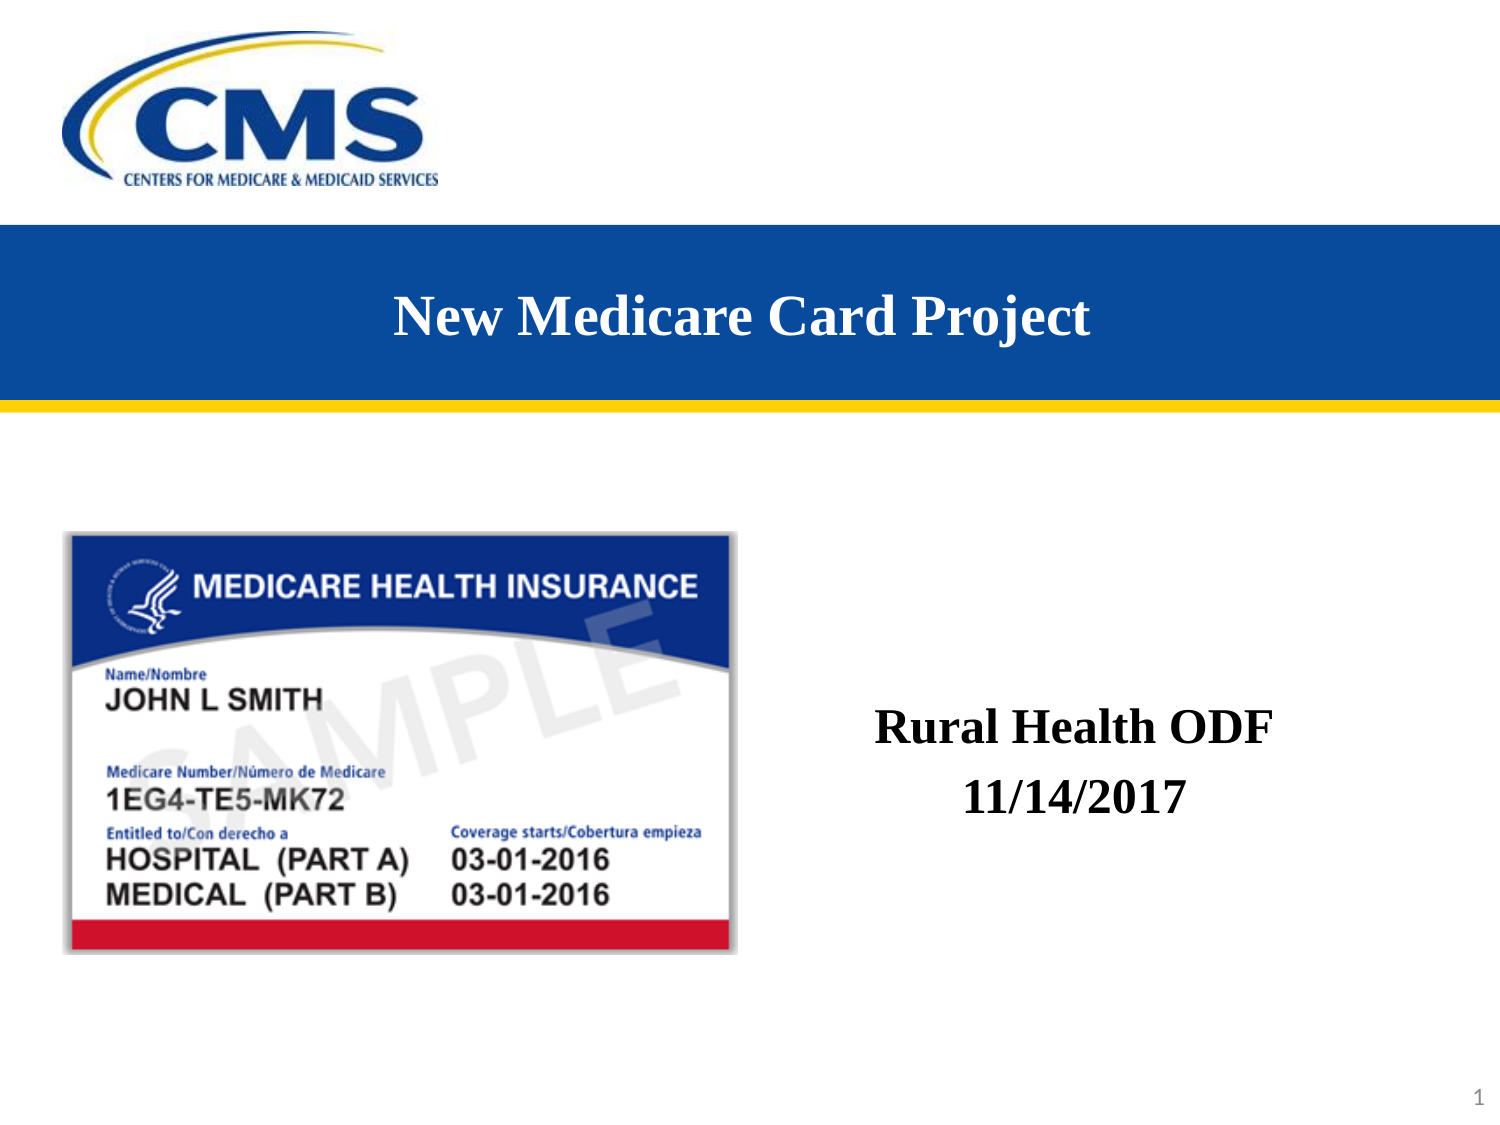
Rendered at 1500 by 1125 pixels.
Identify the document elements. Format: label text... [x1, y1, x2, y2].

subtitle Rural Health ODF 11/14/2017 [724, 686, 1425, 913]
picture [62, 531, 738, 955]
title New Medicare Card Project [0, 224, 1500, 400]
picture [62, 31, 438, 186]
